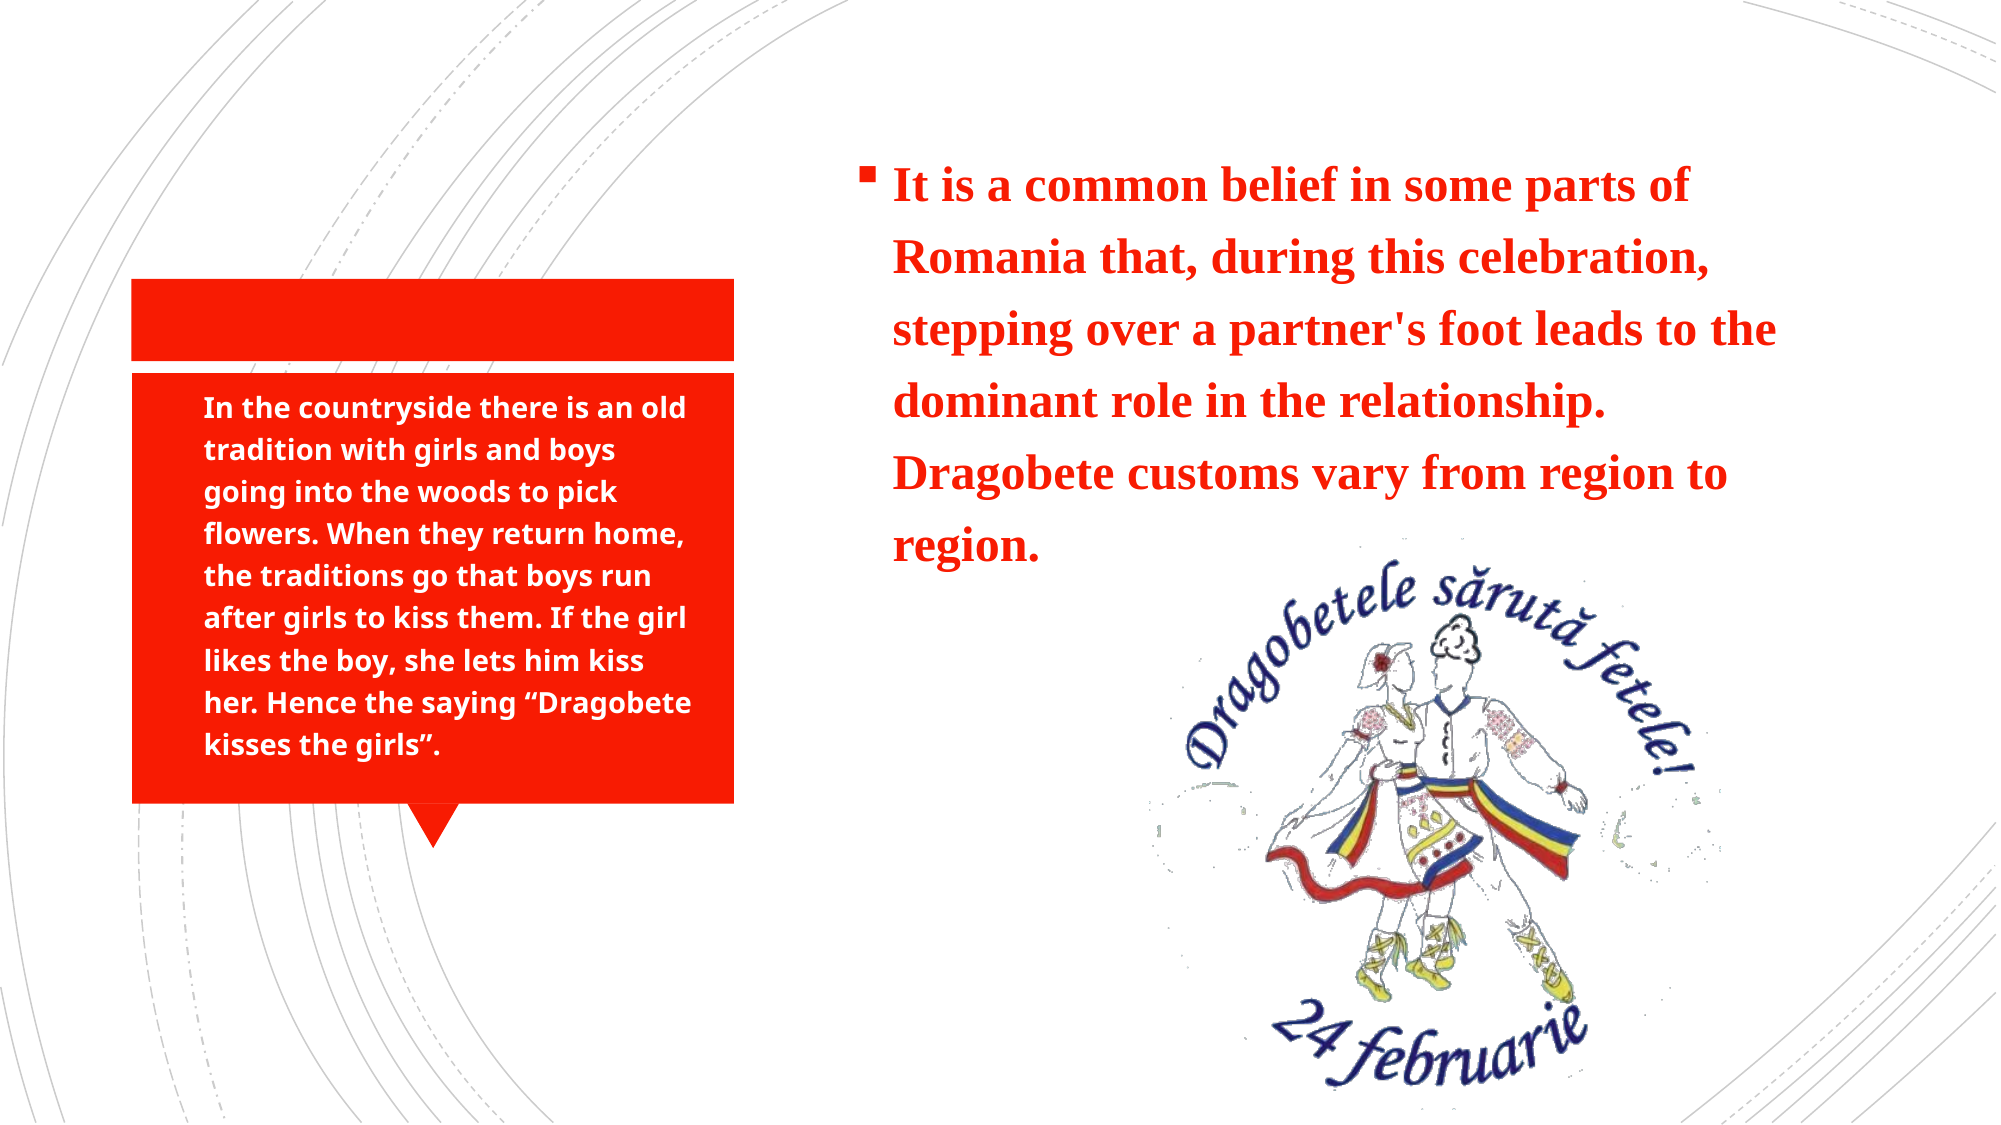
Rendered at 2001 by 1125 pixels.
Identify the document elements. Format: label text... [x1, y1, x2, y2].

list It is a common belief in some parts of Romania that, during this celebration, stepping over a partner's foot leads to the dominant role in the relationship. Dragobete customs vary from region to region. [840, 131, 1797, 496]
picture [1149, 538, 1722, 1110]
list In the countryside there is an old tradition with girls and boys going into the woods to pick flowers. When they return home, the traditions go that boys run after girls to kiss them. If the girl likes the boy, she lets him kiss her. Hence the saying “Dragobete kisses the girls”. [154, 375, 719, 775]
